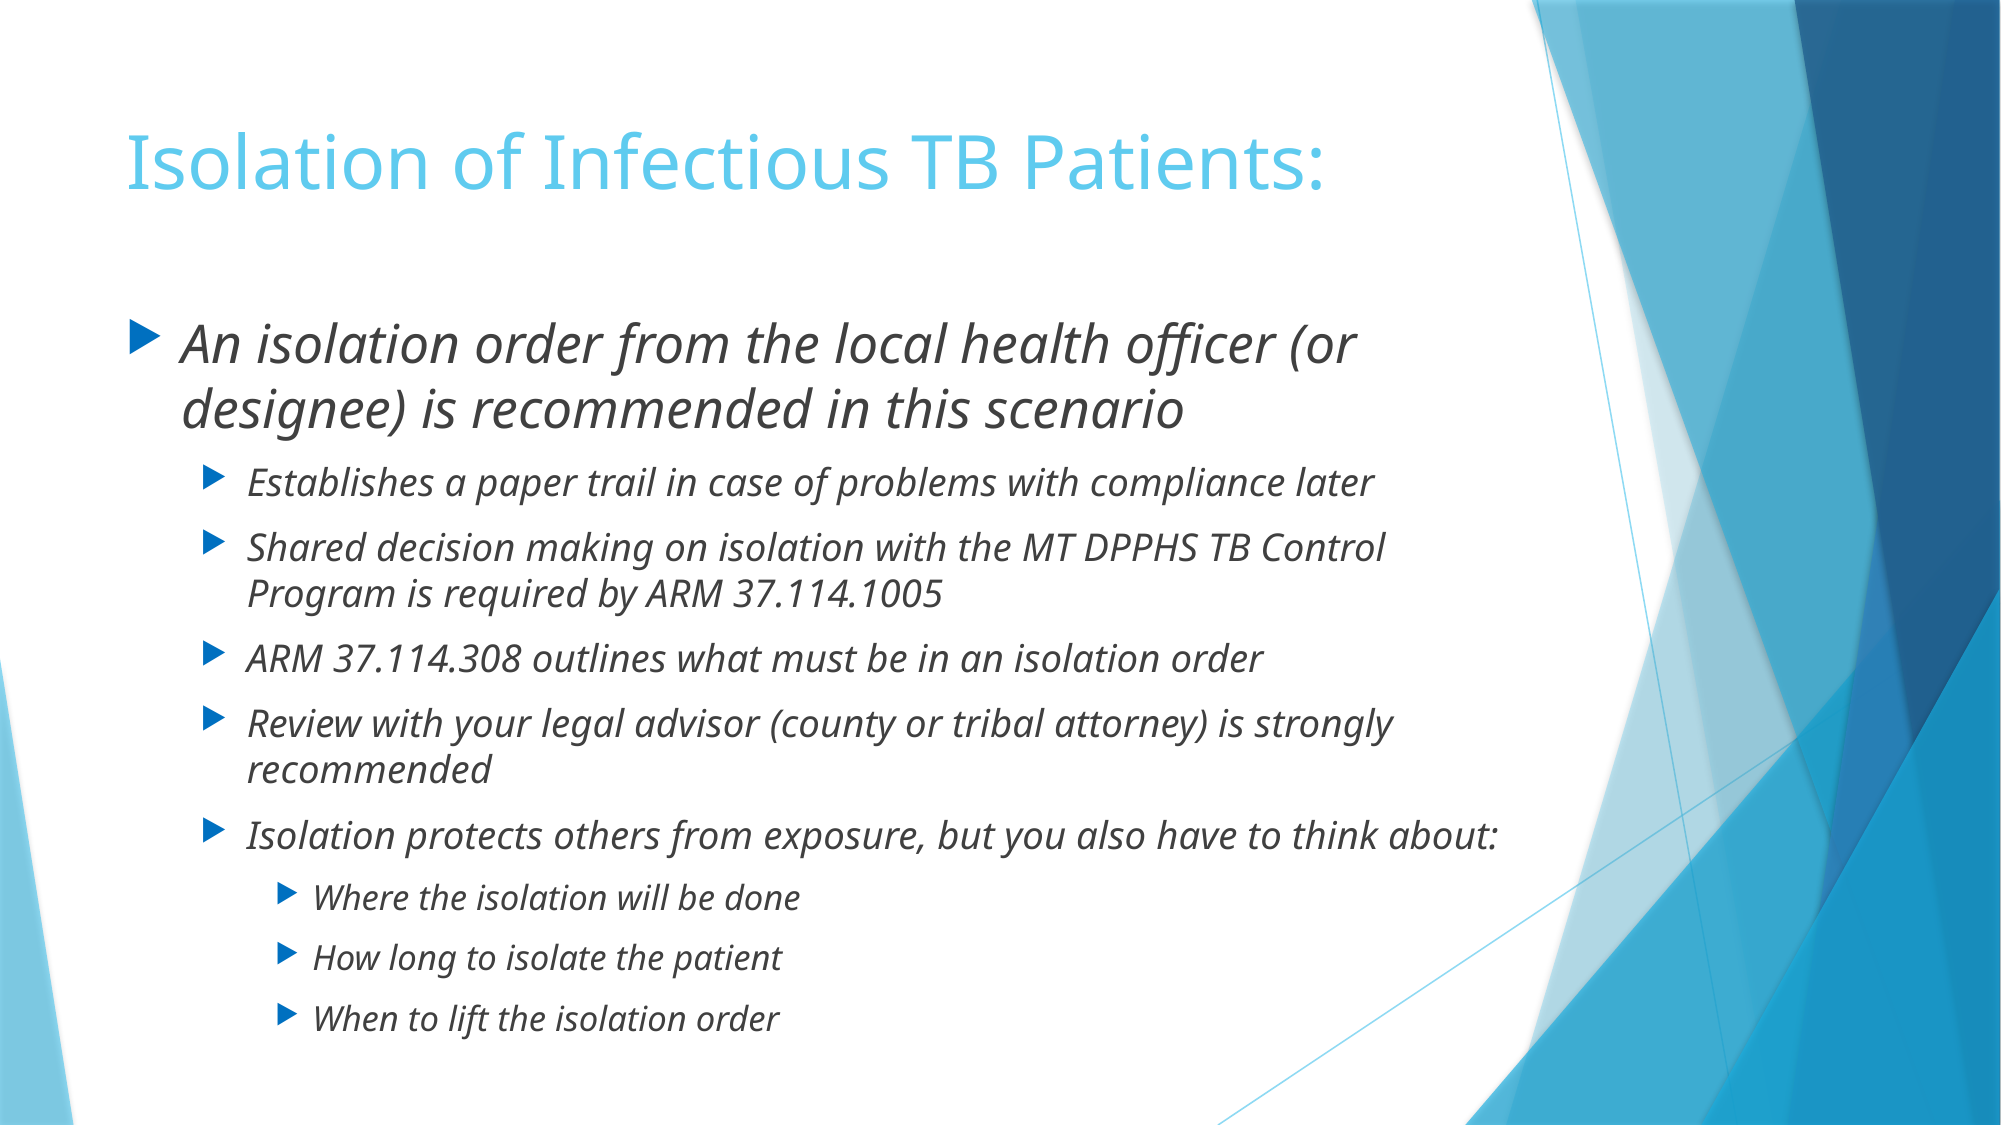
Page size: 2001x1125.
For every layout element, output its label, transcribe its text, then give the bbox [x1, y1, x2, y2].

text_box An isolation order from the local health officer (or designee) is recommended in this scenario Establishes a paper trail in case of problems with compliance later Shared decision making on isolation with the MT DPPHS TB Control Program is required by ARM 37.114.1005 ARM 37.114.308 outlines what must be in an isolation order Review with your legal advisor (county or tribal attorney) is strongly recommended Isolation protects others from exposure, but you also have to think about: Where the isolation will be done How long to isolate the patient When to lift the isolation order [111, 302, 1522, 1046]
title Isolation of Infectious TB Patients: [111, 107, 1522, 302]
